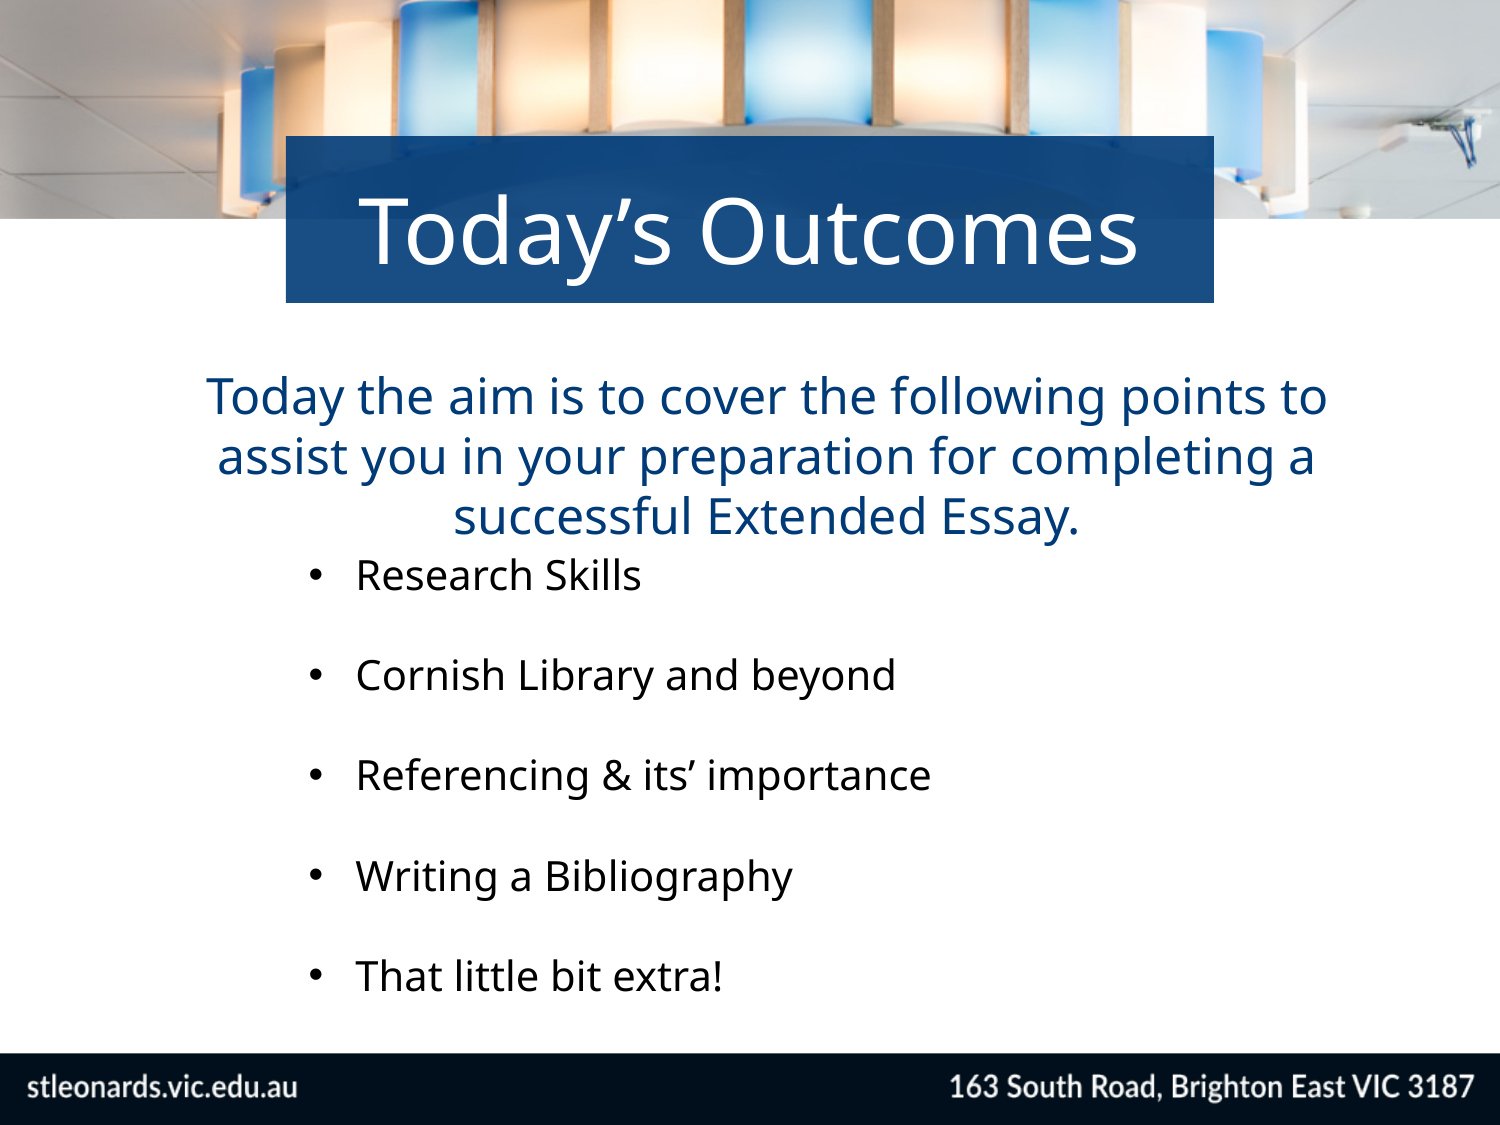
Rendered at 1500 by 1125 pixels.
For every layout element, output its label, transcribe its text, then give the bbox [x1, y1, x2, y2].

text_box Research Skills Cornish Library and beyond Referencing & its’ importance Writing a Bibliography That little bit extra! [301, 541, 1223, 1057]
text_box Today’s Outcomes [289, 166, 1211, 291]
picture [27, 1070, 1478, 1106]
text_box Today the aim is to cover the following points to assist you in your preparation for completing a successful Extended Essay. [147, 356, 1388, 552]
picture [0, 0, 1500, 218]
